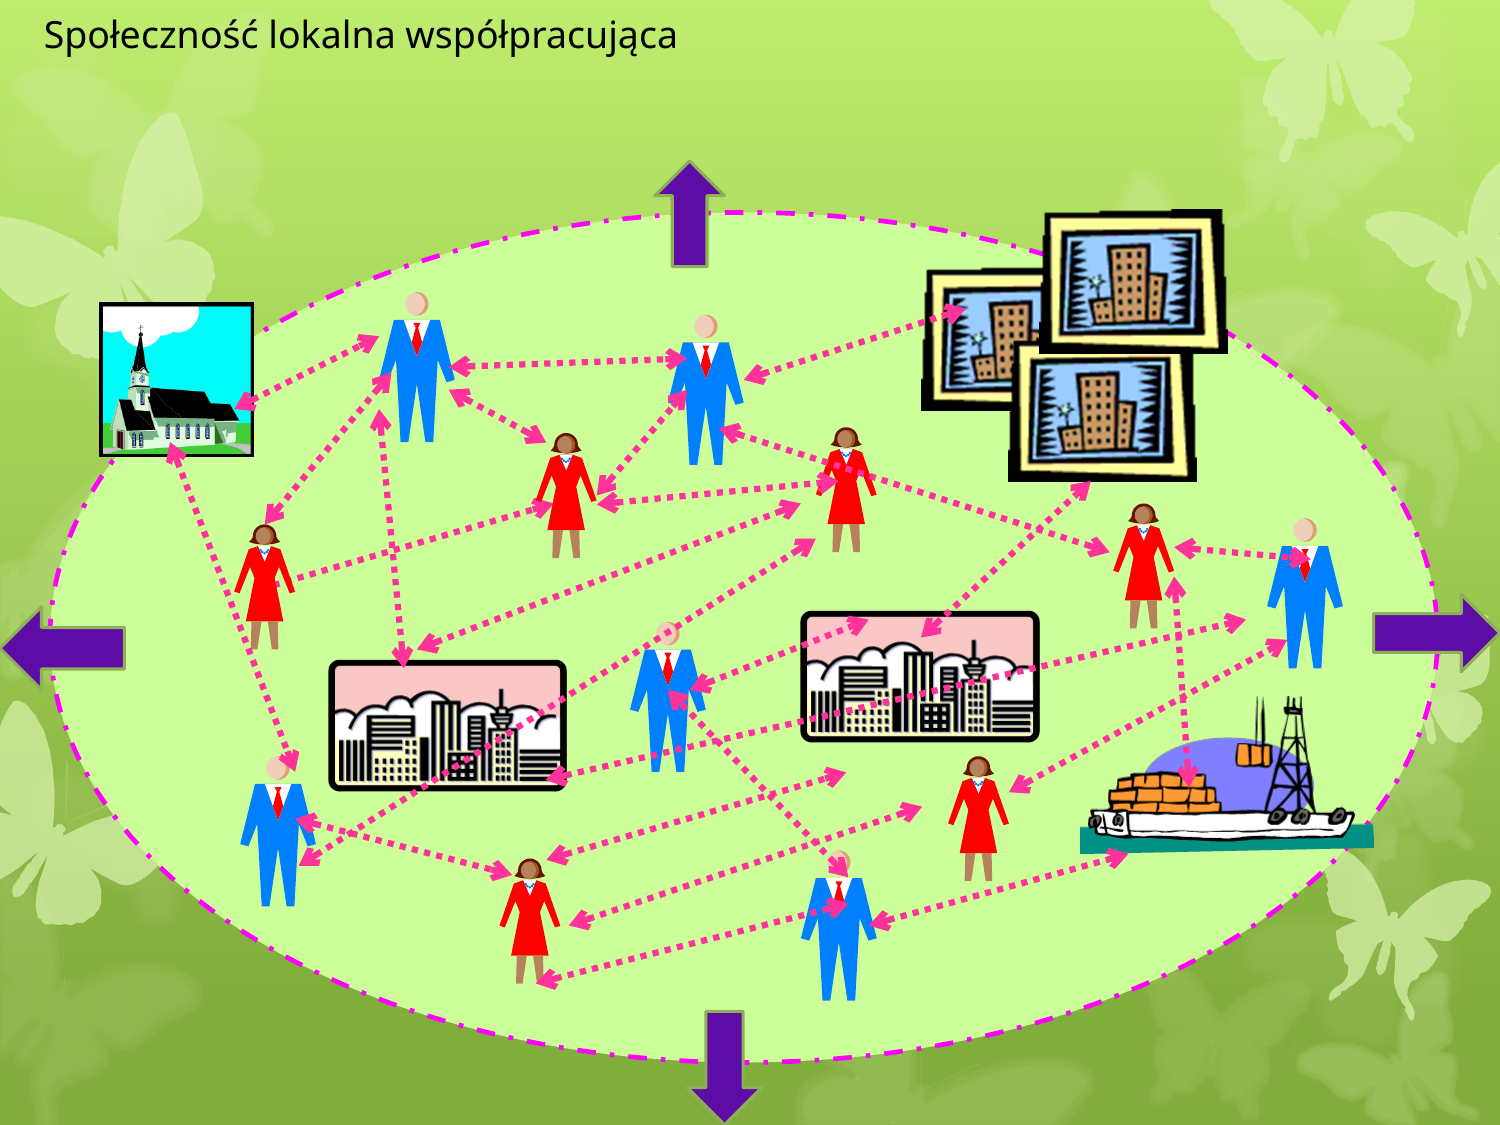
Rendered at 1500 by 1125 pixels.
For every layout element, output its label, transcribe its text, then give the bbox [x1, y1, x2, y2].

picture [629, 621, 707, 773]
text_box [1213, 615, 1247, 630]
text_box [416, 637, 434, 652]
text_box [568, 892, 668, 928]
text_box [724, 501, 801, 533]
picture [498, 858, 561, 985]
picture [947, 755, 1010, 882]
picture [1266, 517, 1344, 669]
text_box [906, 804, 923, 819]
picture [800, 608, 1042, 745]
text_box [1372, 592, 1500, 674]
text_box [653, 159, 726, 269]
text_box [50, 212, 1437, 1063]
picture [328, 657, 570, 793]
picture [667, 314, 745, 466]
text_box [0, 605, 126, 692]
picture [1080, 696, 1375, 855]
text_box [685, 1009, 764, 1125]
text_box Społeczność lokalna współpracująca [29, 3, 780, 64]
picture [239, 755, 317, 907]
picture [233, 523, 296, 650]
picture [98, 302, 255, 458]
picture [921, 209, 1228, 482]
picture [378, 291, 456, 443]
picture [535, 432, 598, 559]
picture [1112, 502, 1175, 629]
picture [800, 849, 878, 1001]
picture [815, 426, 878, 553]
